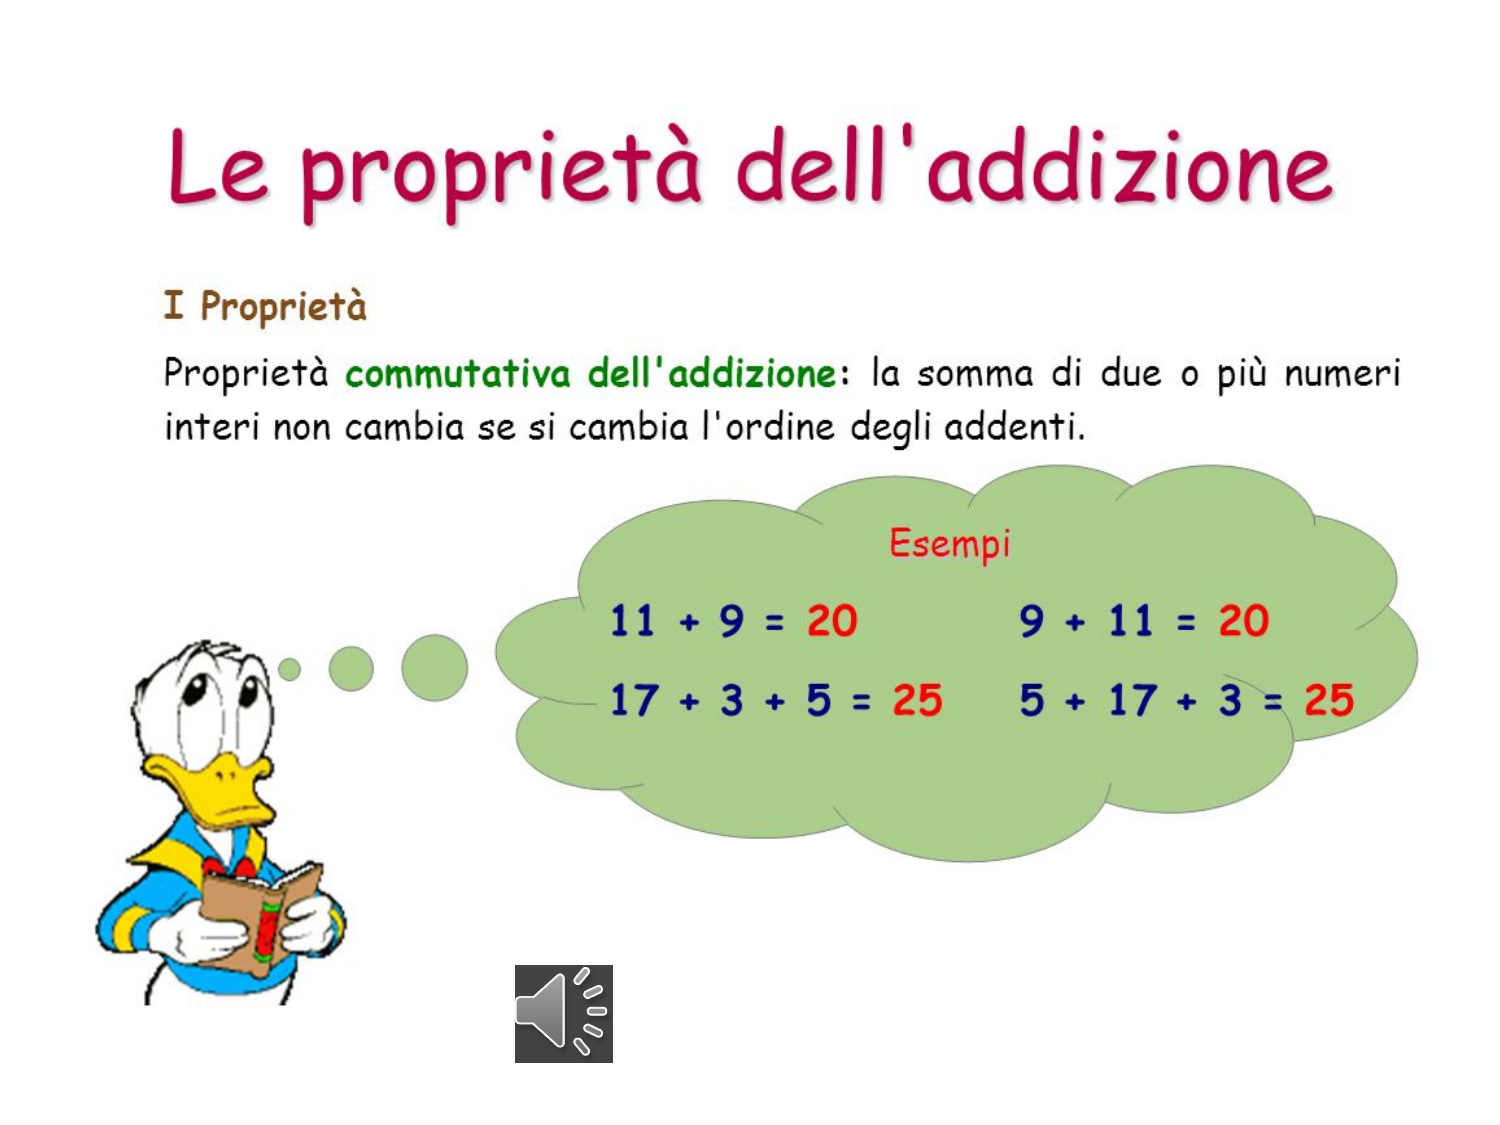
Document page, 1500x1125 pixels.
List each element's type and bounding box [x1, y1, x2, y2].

picture [64, 42, 1436, 1083]
